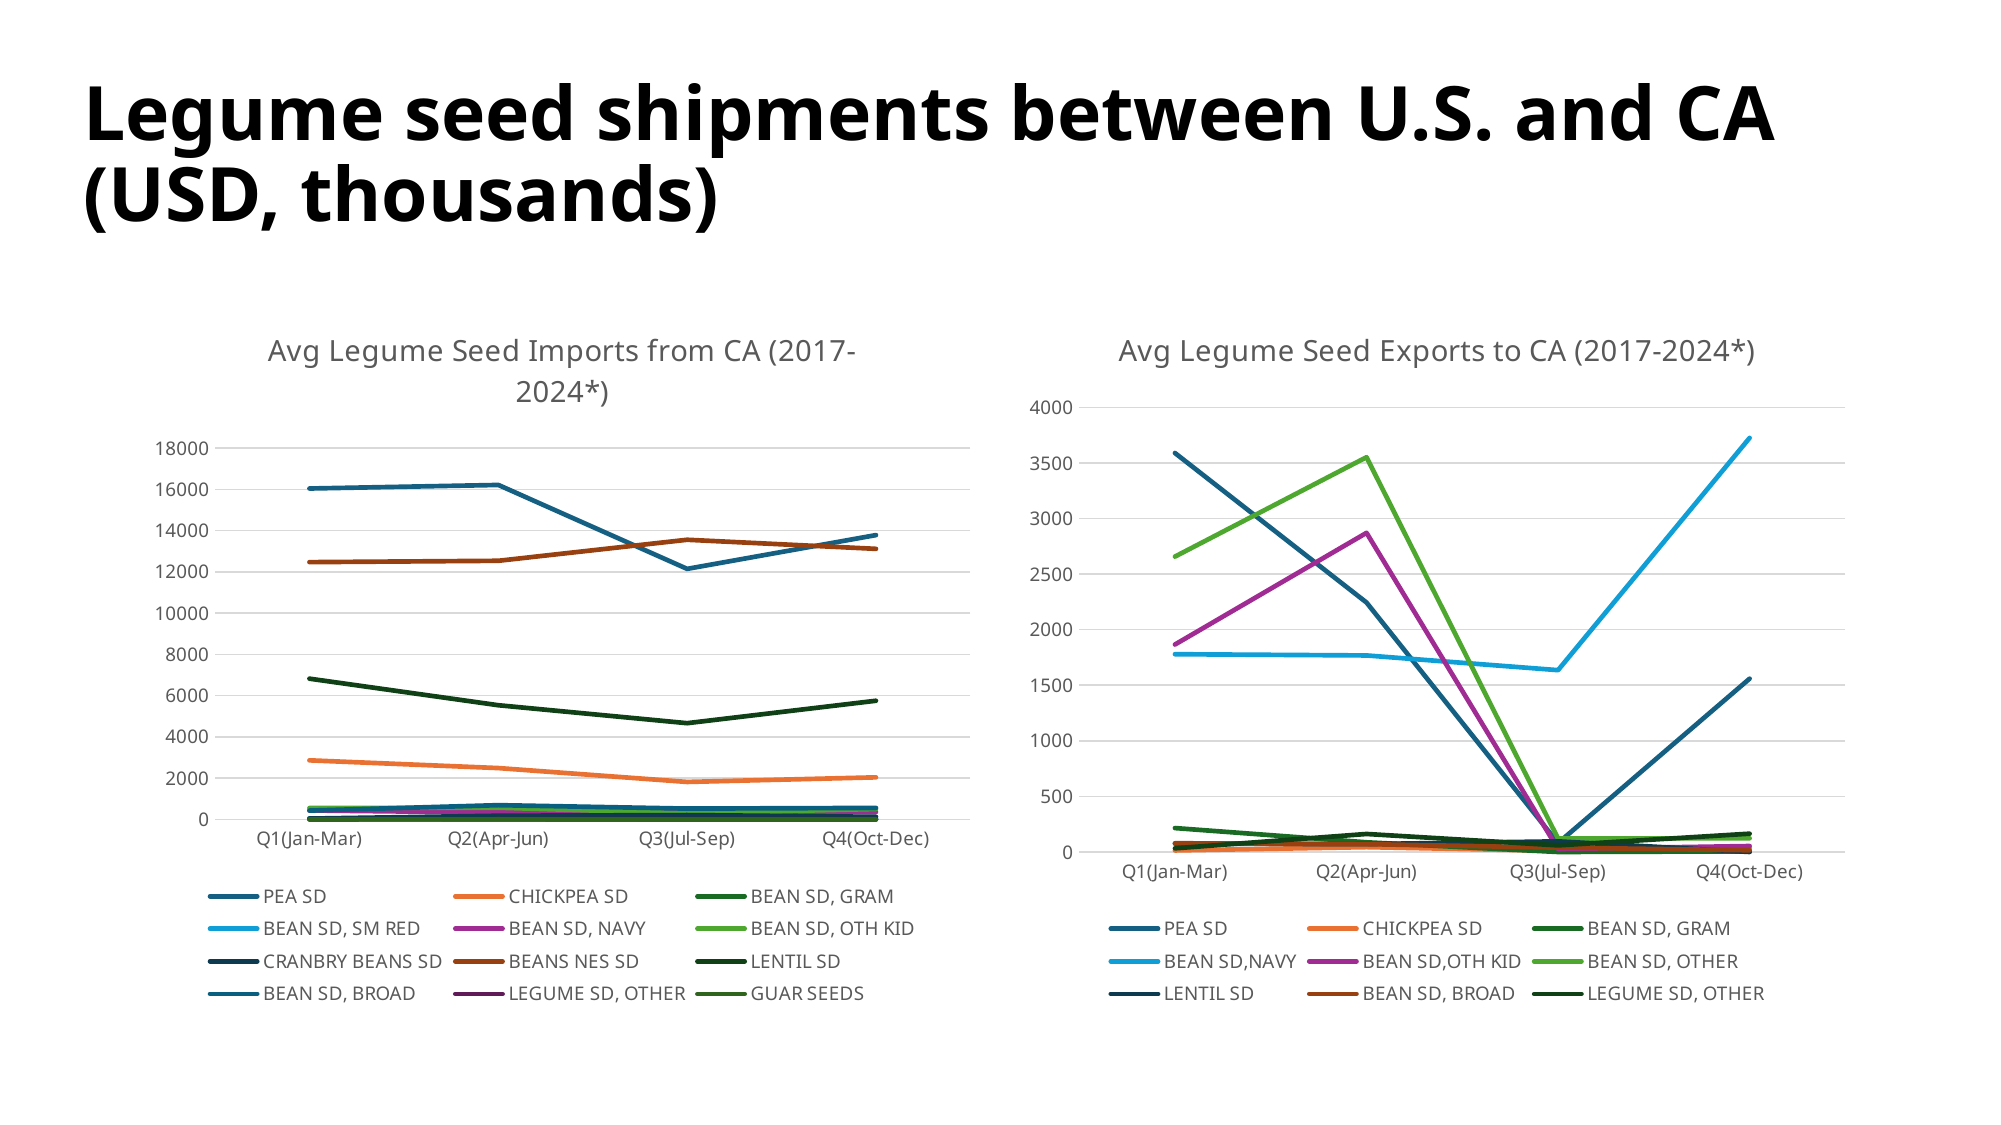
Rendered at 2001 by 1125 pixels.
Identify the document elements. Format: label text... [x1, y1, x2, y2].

chart [136, 298, 988, 1014]
text_box Legume seed shipments between U.S. and CA (USD, thousands) [68, 47, 1794, 266]
chart [1011, 298, 1863, 1014]
